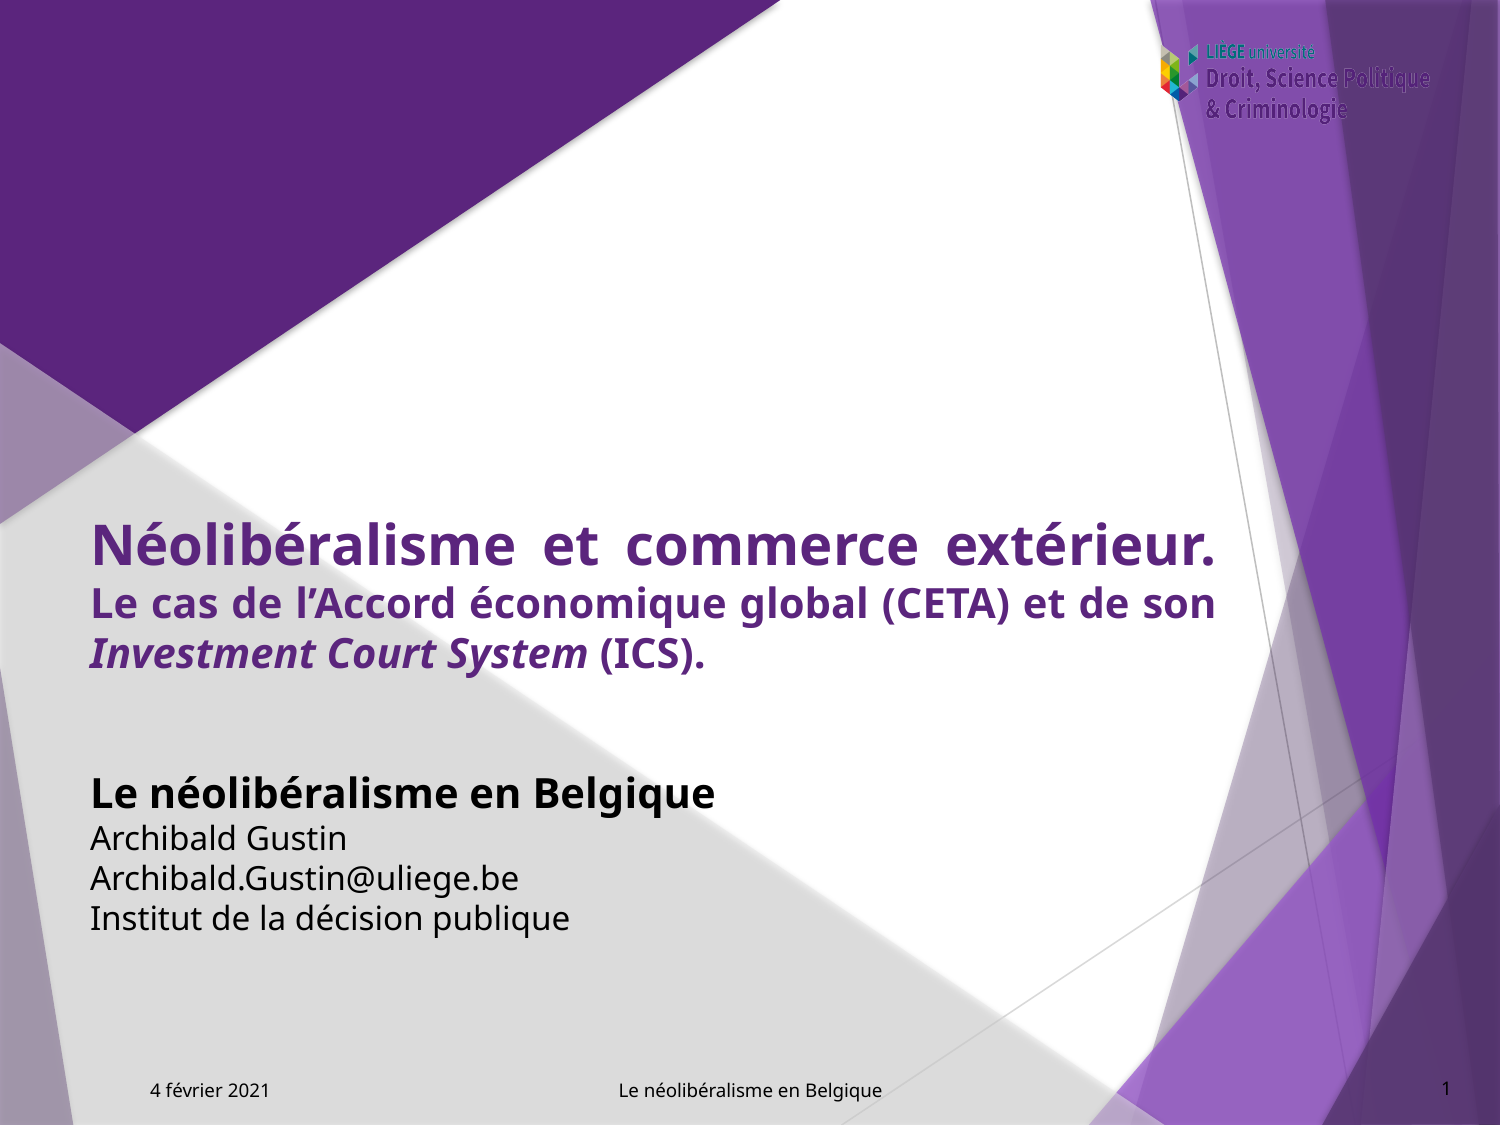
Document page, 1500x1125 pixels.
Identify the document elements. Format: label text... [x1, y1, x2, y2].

title Néolibéralisme et commerce extérieur. Le cas de l’Accord économique global (CETA) et de son Investment Court System (ICS). [75, 502, 1233, 623]
footer Le néolibéralisme en Belgique [453, 1059, 1047, 1120]
slide_number 4 février 2021 [135, 1059, 440, 1120]
list Le néolibéralisme en Belgique Archibald Gustin Archibald.Gustin@uliege.be Institut de la décision publique [75, 759, 1233, 924]
slide_number 1 [1305, 1059, 1467, 1120]
picture [1144, 22, 1446, 140]
